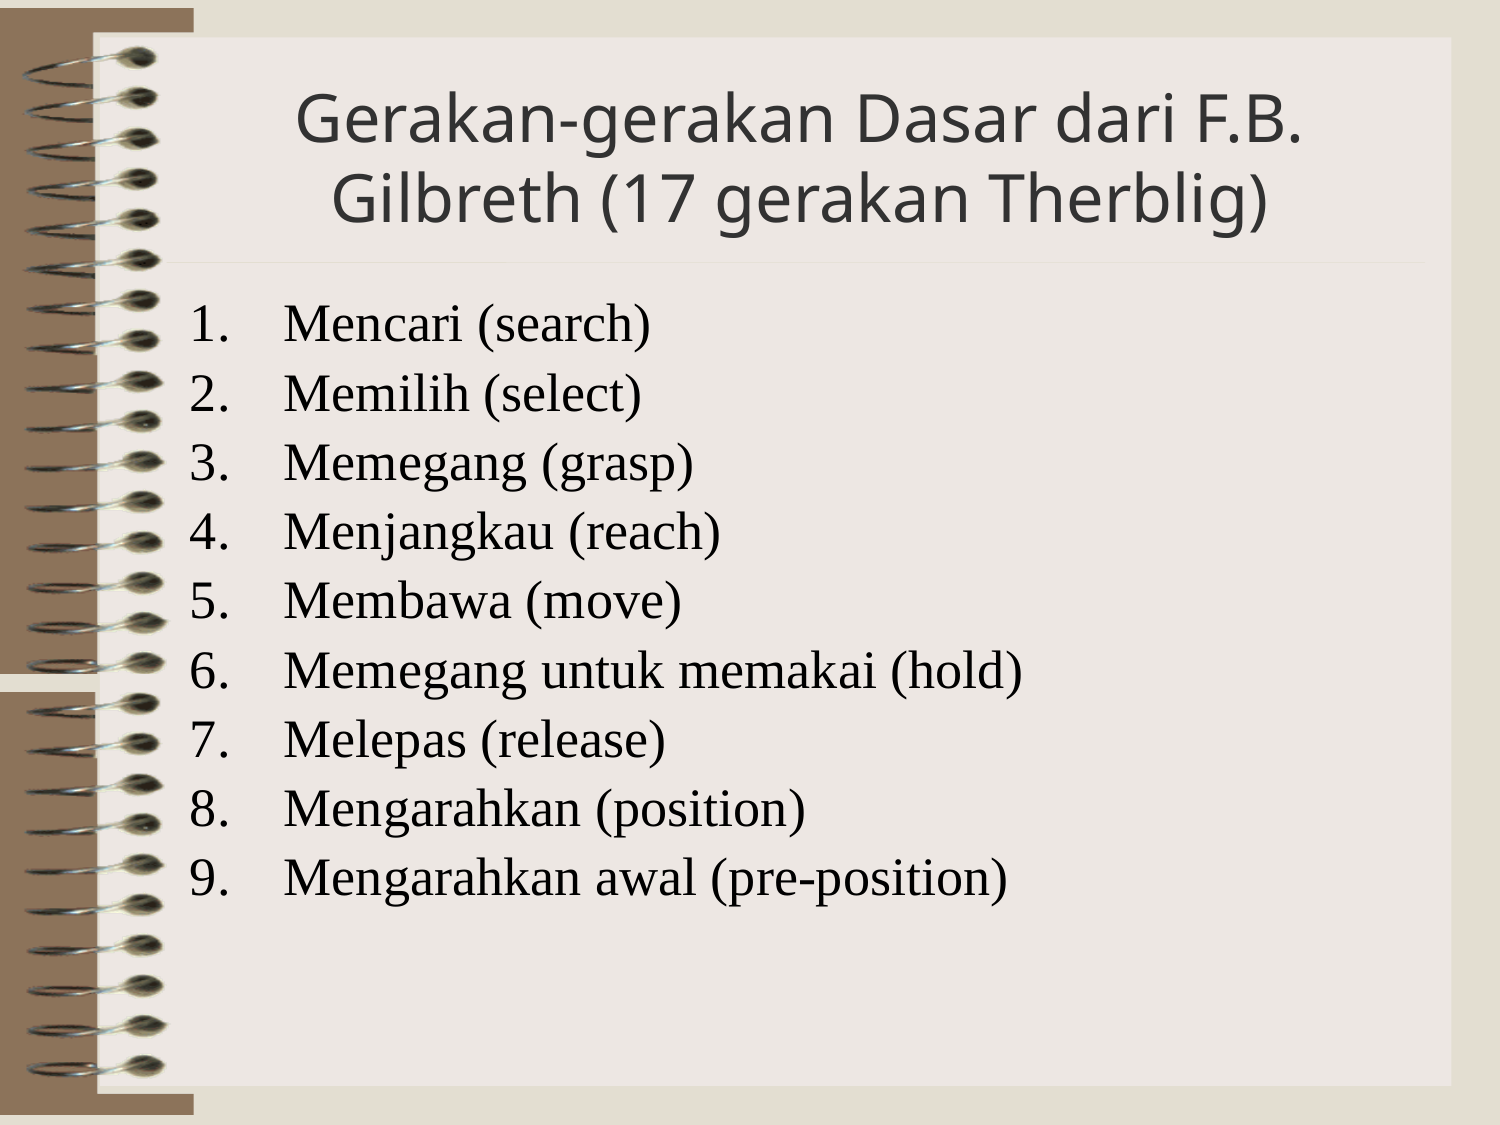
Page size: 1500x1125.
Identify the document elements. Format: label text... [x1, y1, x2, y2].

picture [0, 692, 194, 1115]
picture [0, 8, 194, 674]
list Mencari (search) Memilih (select) Memegang (grasp) Menjangkau (reach) Membawa (move) Memegang untuk memakai (hold) Melepas (release) Mengarahkan (position) Mengarahkan awal (pre-position) [174, 287, 1426, 963]
title Gerakan-gerakan Dasar dari F.B. Gilbreth (17 gerakan Therblig) [174, 62, 1426, 251]
